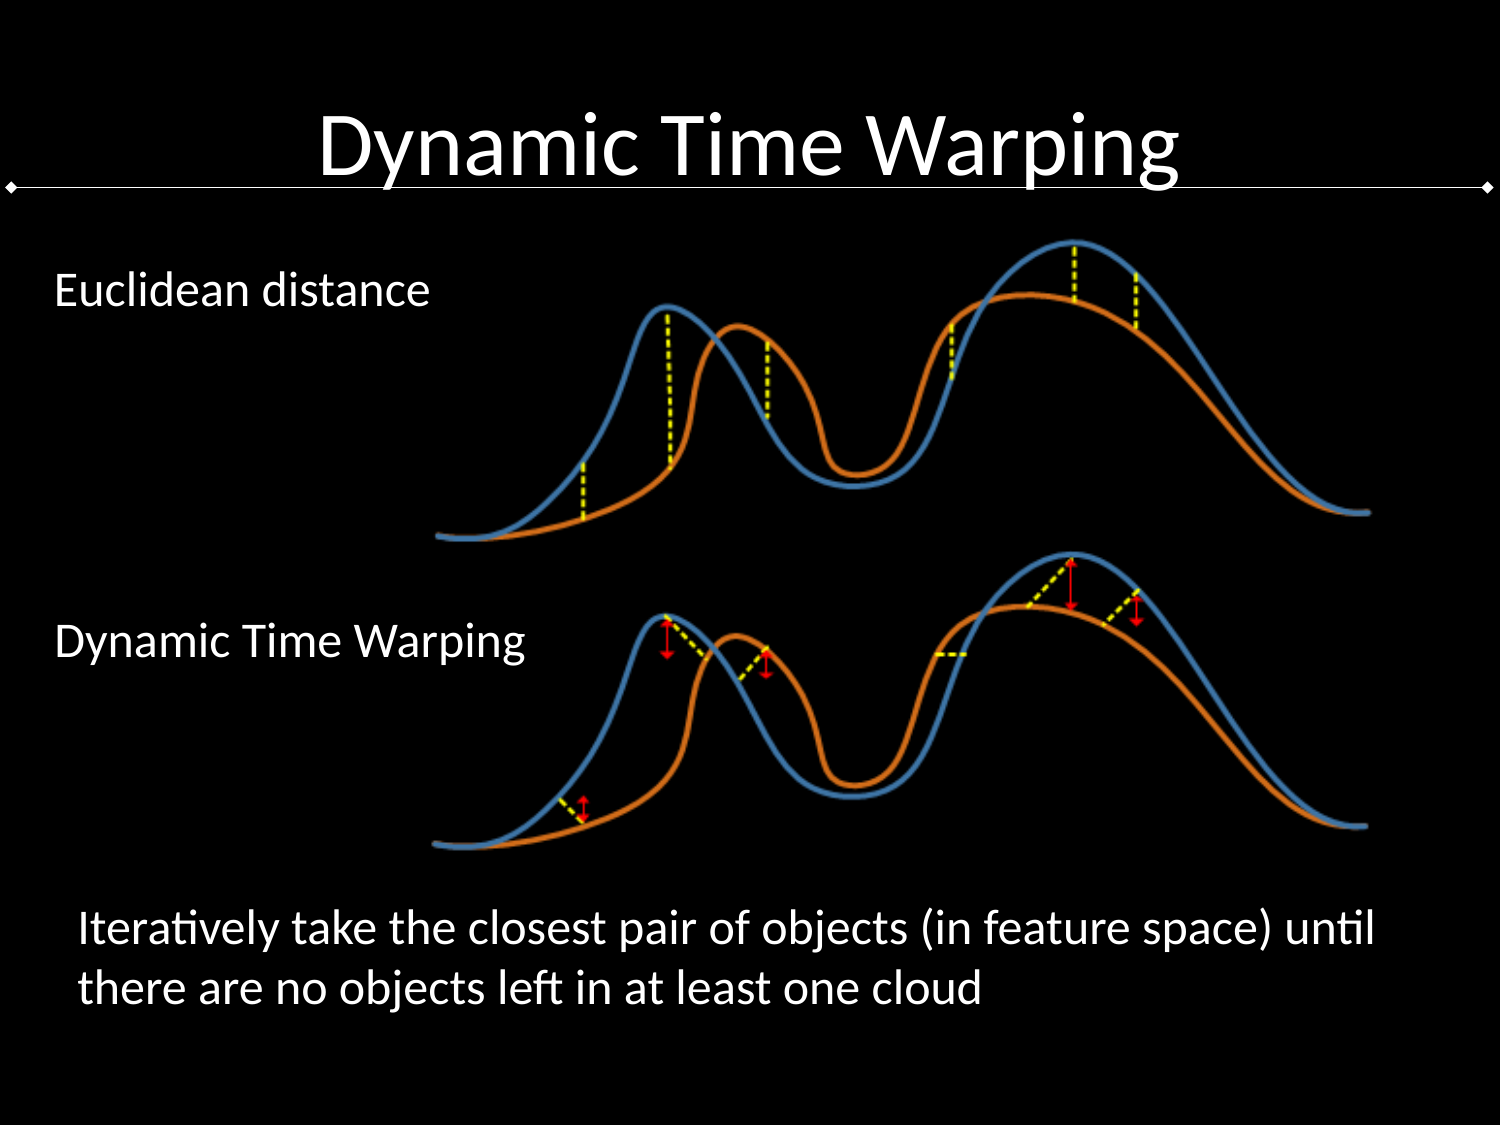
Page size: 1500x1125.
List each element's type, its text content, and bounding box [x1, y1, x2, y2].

text_box Euclidean distance [39, 249, 394, 324]
text_box Iteratively take the closest pair of objects (in feature space) until there are no objects left in at least one cloud [62, 887, 1450, 1023]
title Dynamic Time Warping [75, 45, 1425, 233]
picture [399, 224, 1426, 863]
text_box Dynamic Time Warping [39, 599, 394, 675]
